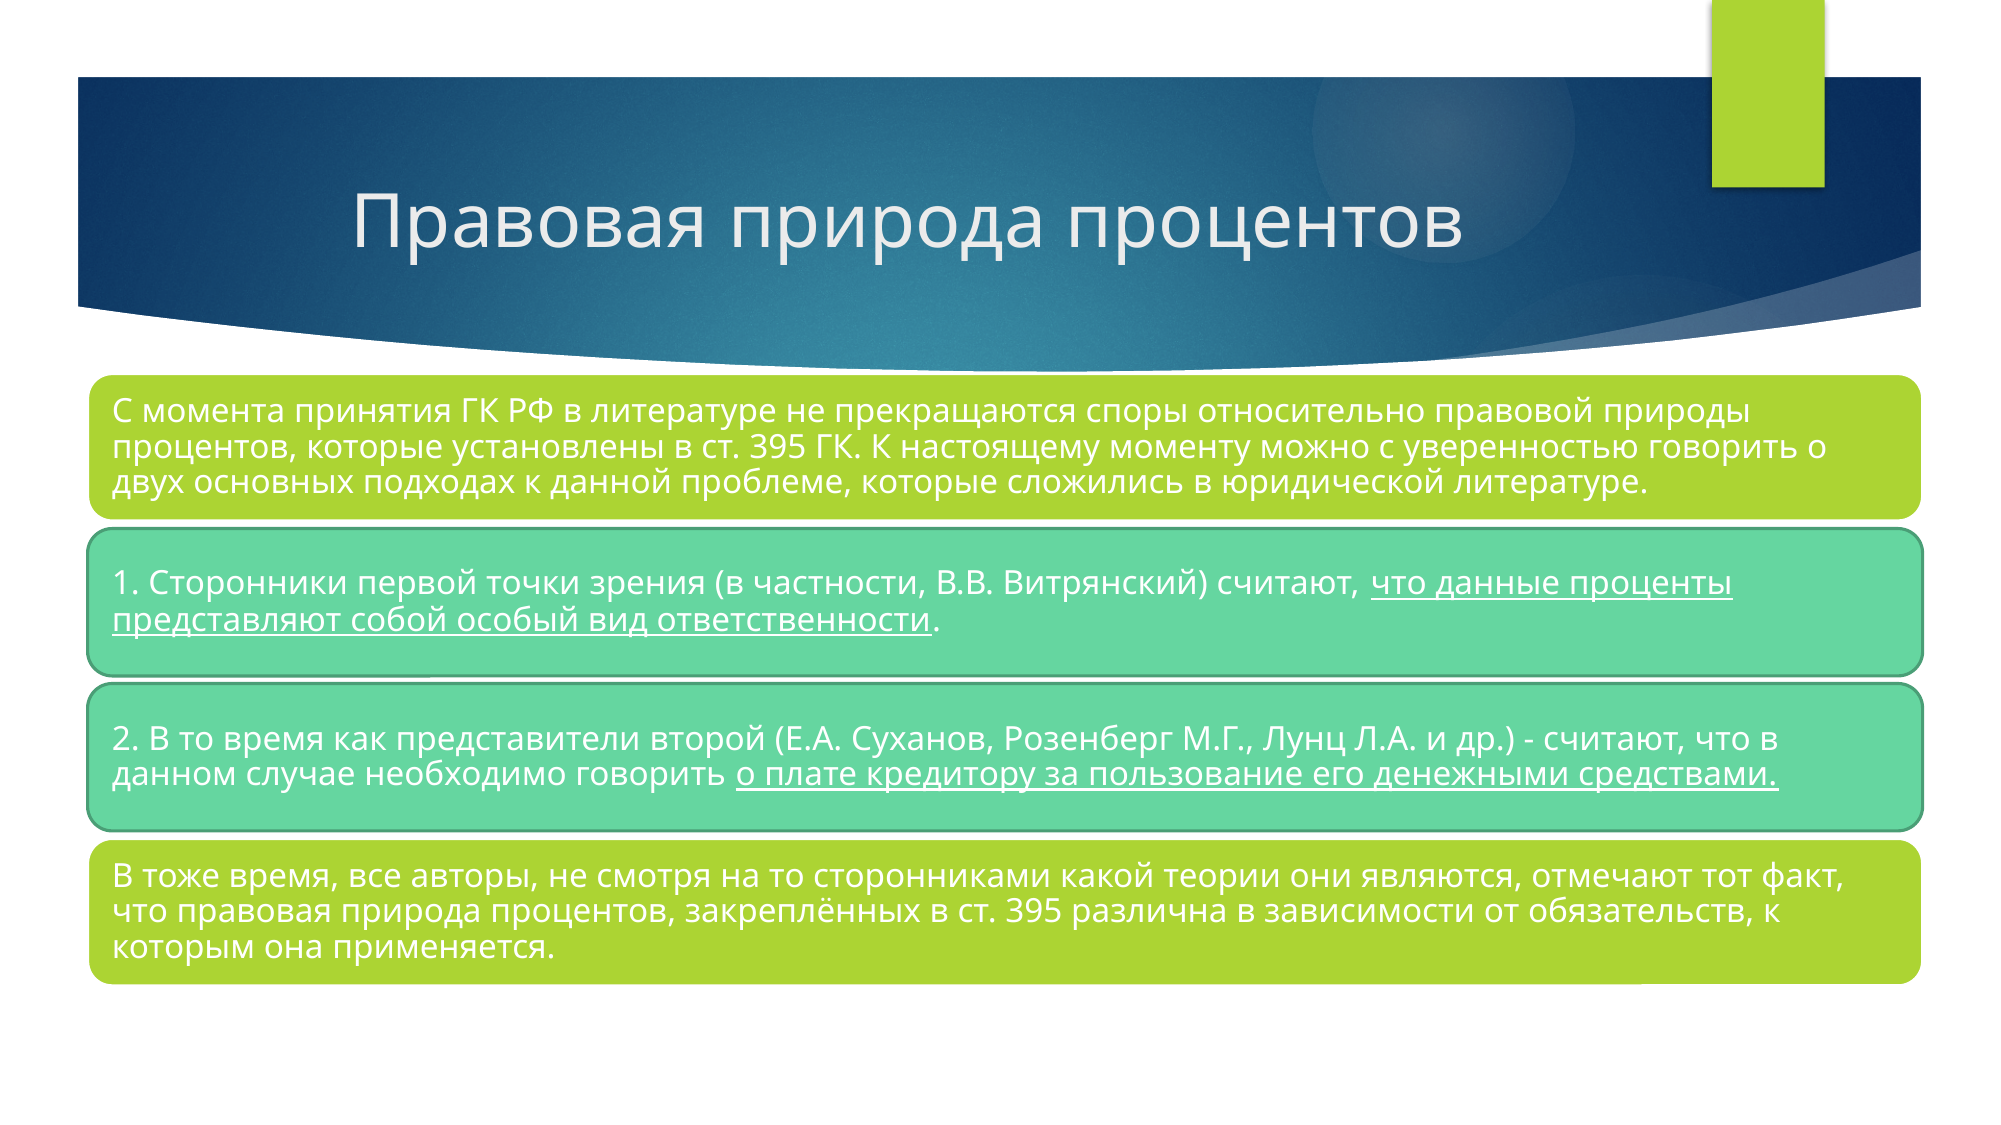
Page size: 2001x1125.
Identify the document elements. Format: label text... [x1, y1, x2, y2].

title Правовая природа процентов [189, 159, 1627, 276]
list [87, 371, 1923, 988]
